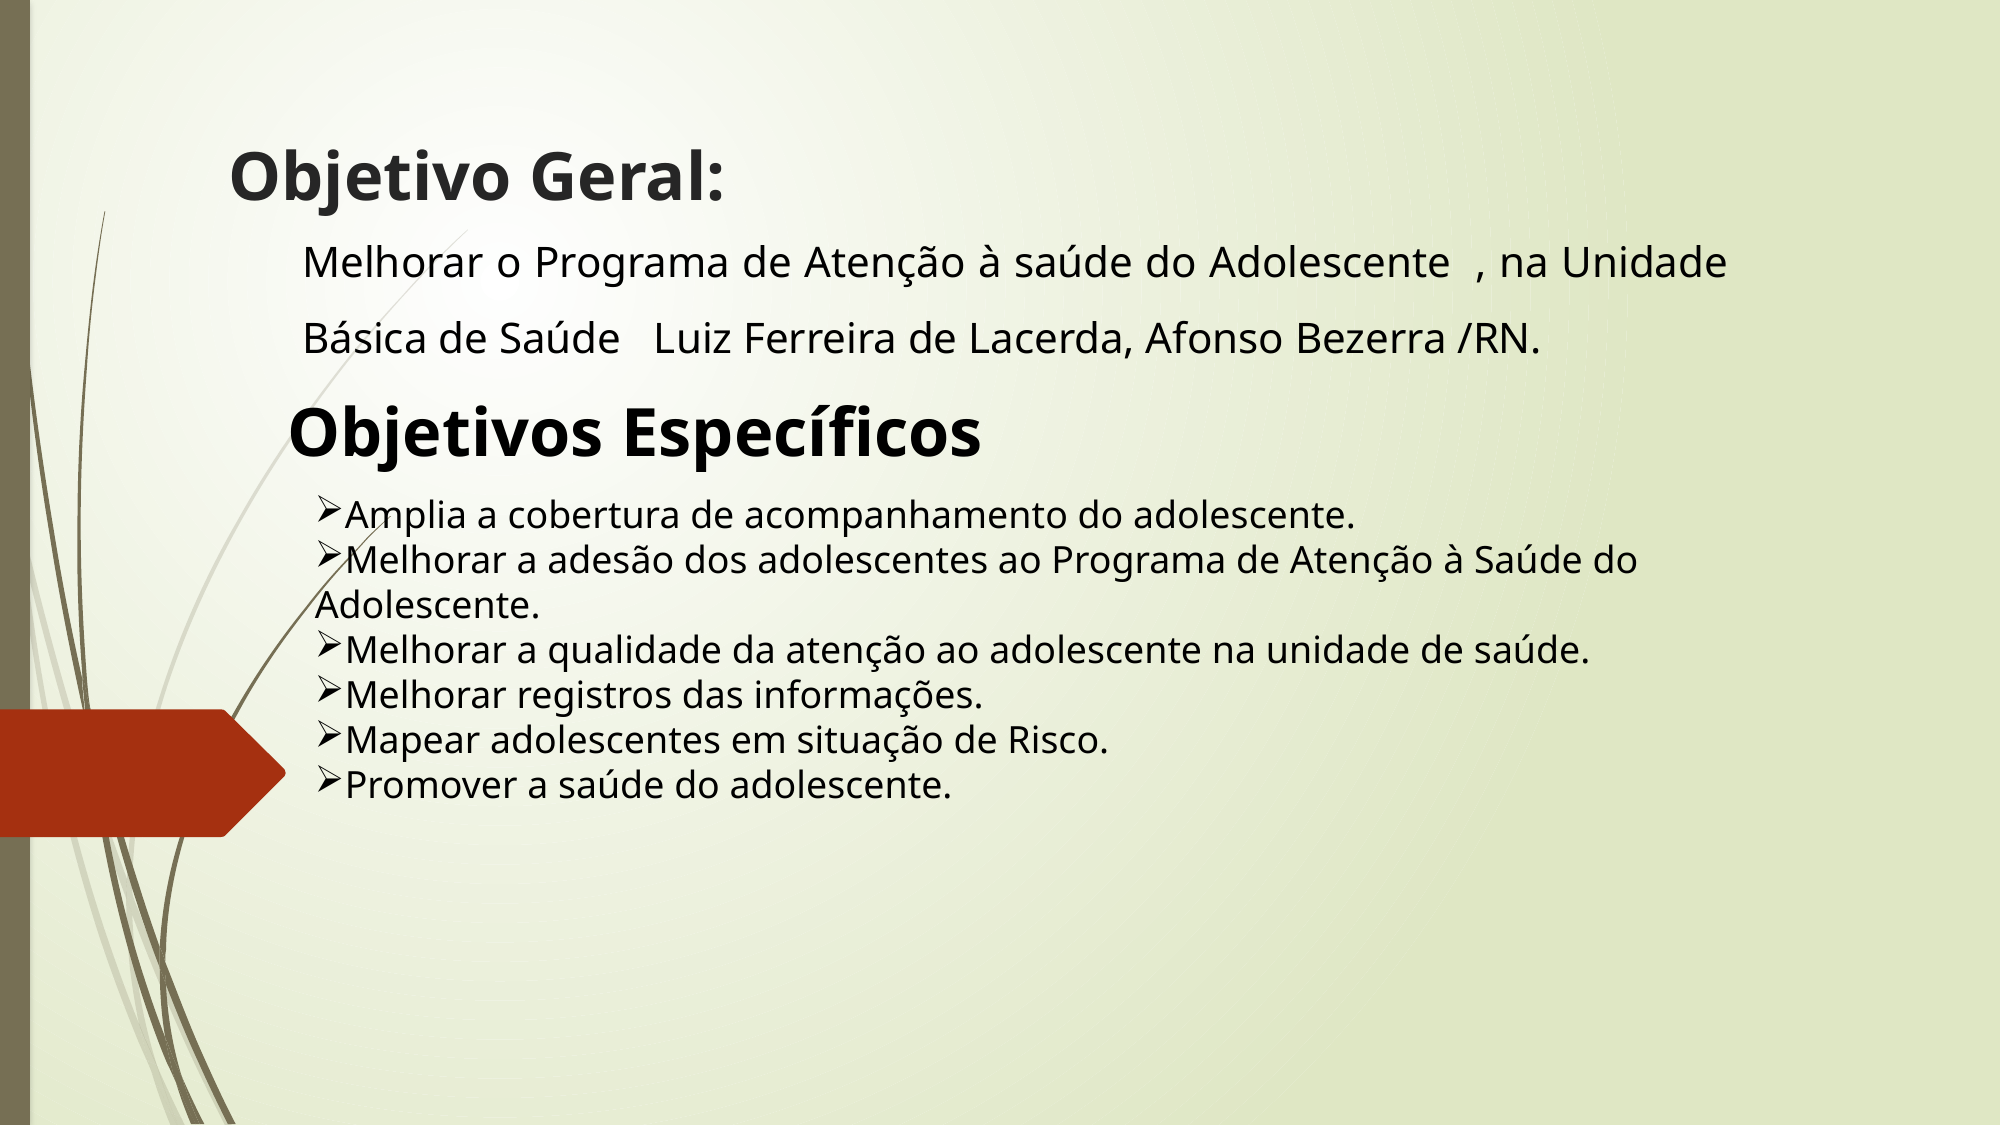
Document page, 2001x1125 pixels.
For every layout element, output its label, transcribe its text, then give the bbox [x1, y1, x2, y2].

subtitle Melhorar o Programa de Atenção à saúde do Adolescente , na Unidade Básica de Saúde Luiz Ferreira de Lacerda, Afonso Bezerra /RN. [287, 202, 1756, 393]
title Objetivo Geral: [213, 40, 1321, 222]
text_box Amplia a cobertura de acompanhamento do adolescente. Melhorar a adesão dos adolescentes ao Programa de Atenção à Saúde do Adolescente. Melhorar a qualidade da atenção ao adolescente na unidade de saúde. Melhorar registros das informações. Mapear adolescentes em situação de Risco. Promover a saúde do adolescente. [300, 483, 1881, 859]
text_box Objetivos Específicos [272, 382, 1179, 477]
